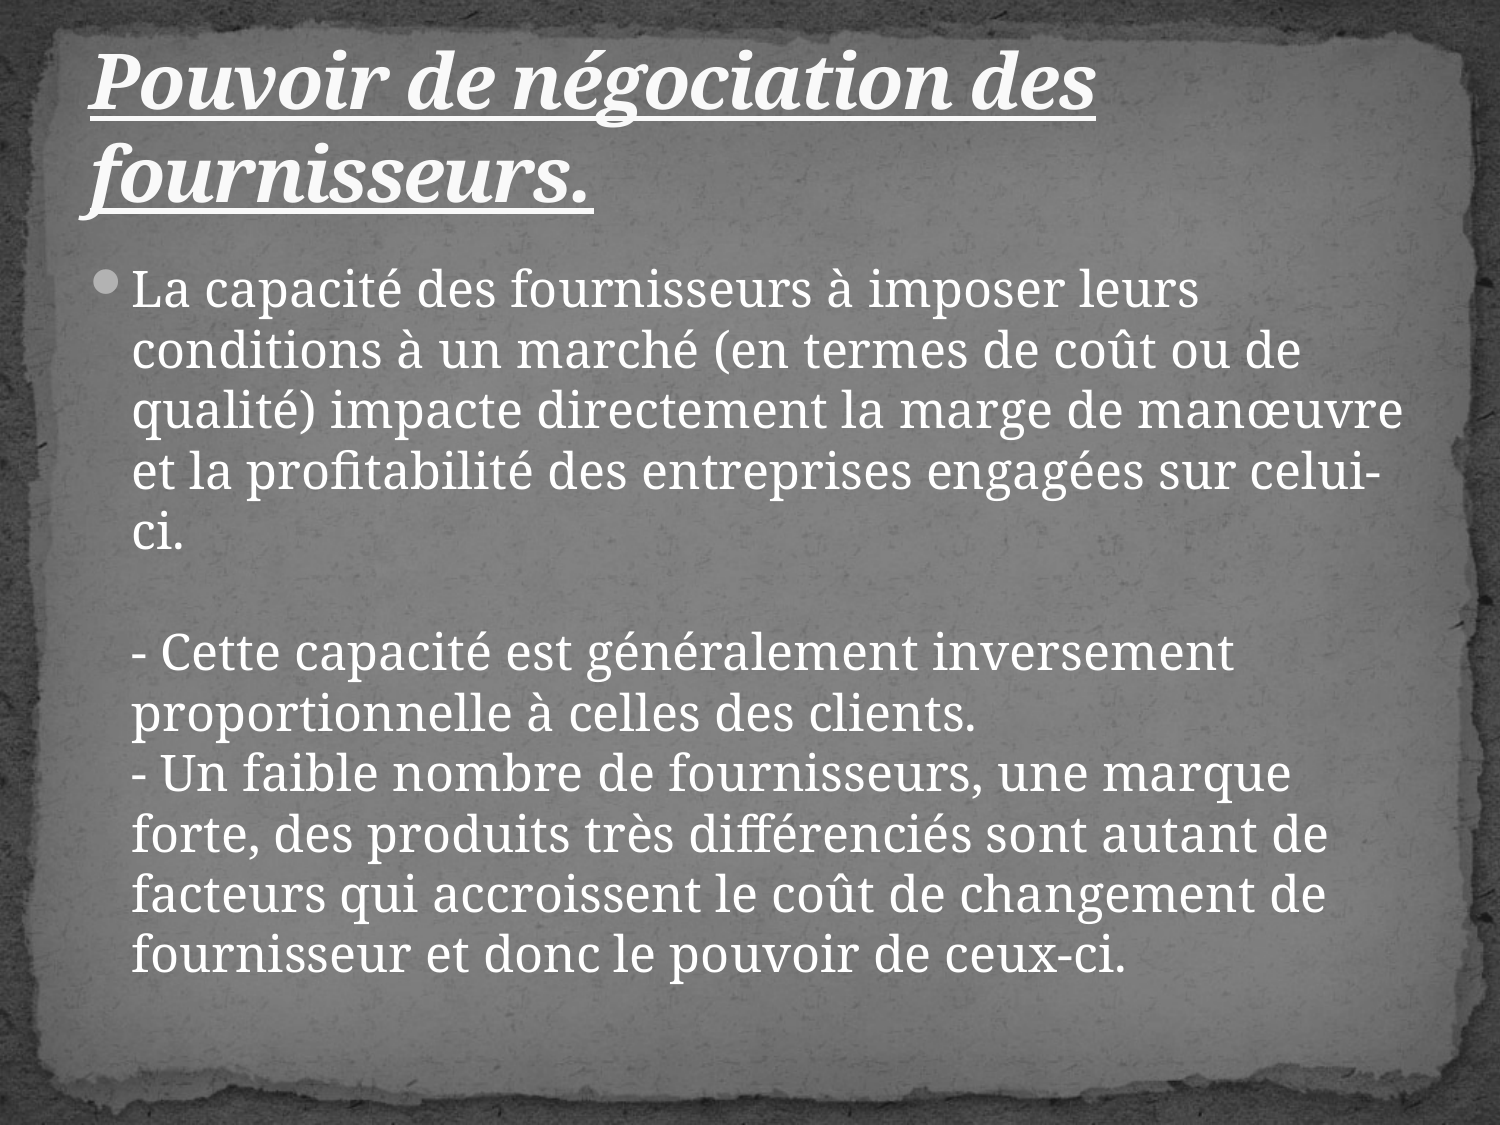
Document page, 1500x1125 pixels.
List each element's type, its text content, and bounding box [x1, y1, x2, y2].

title Pouvoir de négociation des fournisseurs. [74, 24, 1425, 225]
list La capacité des fournisseurs à imposer leurs conditions à un marché (en termes de coût ou de qualité) impacte directement la marge de manœuvre et la profitabilité des entreprises engagées sur celui-ci. - Cette capacité est généralement inversement proportionnelle à celles des clients. - Un faible nombre de fournisseurs, une marque forte, des produits très différenciés sont autant de facteurs qui accroissent le coût de changement de fournisseur et donc le pouvoir de ceux-ci. [75, 249, 1425, 1000]
